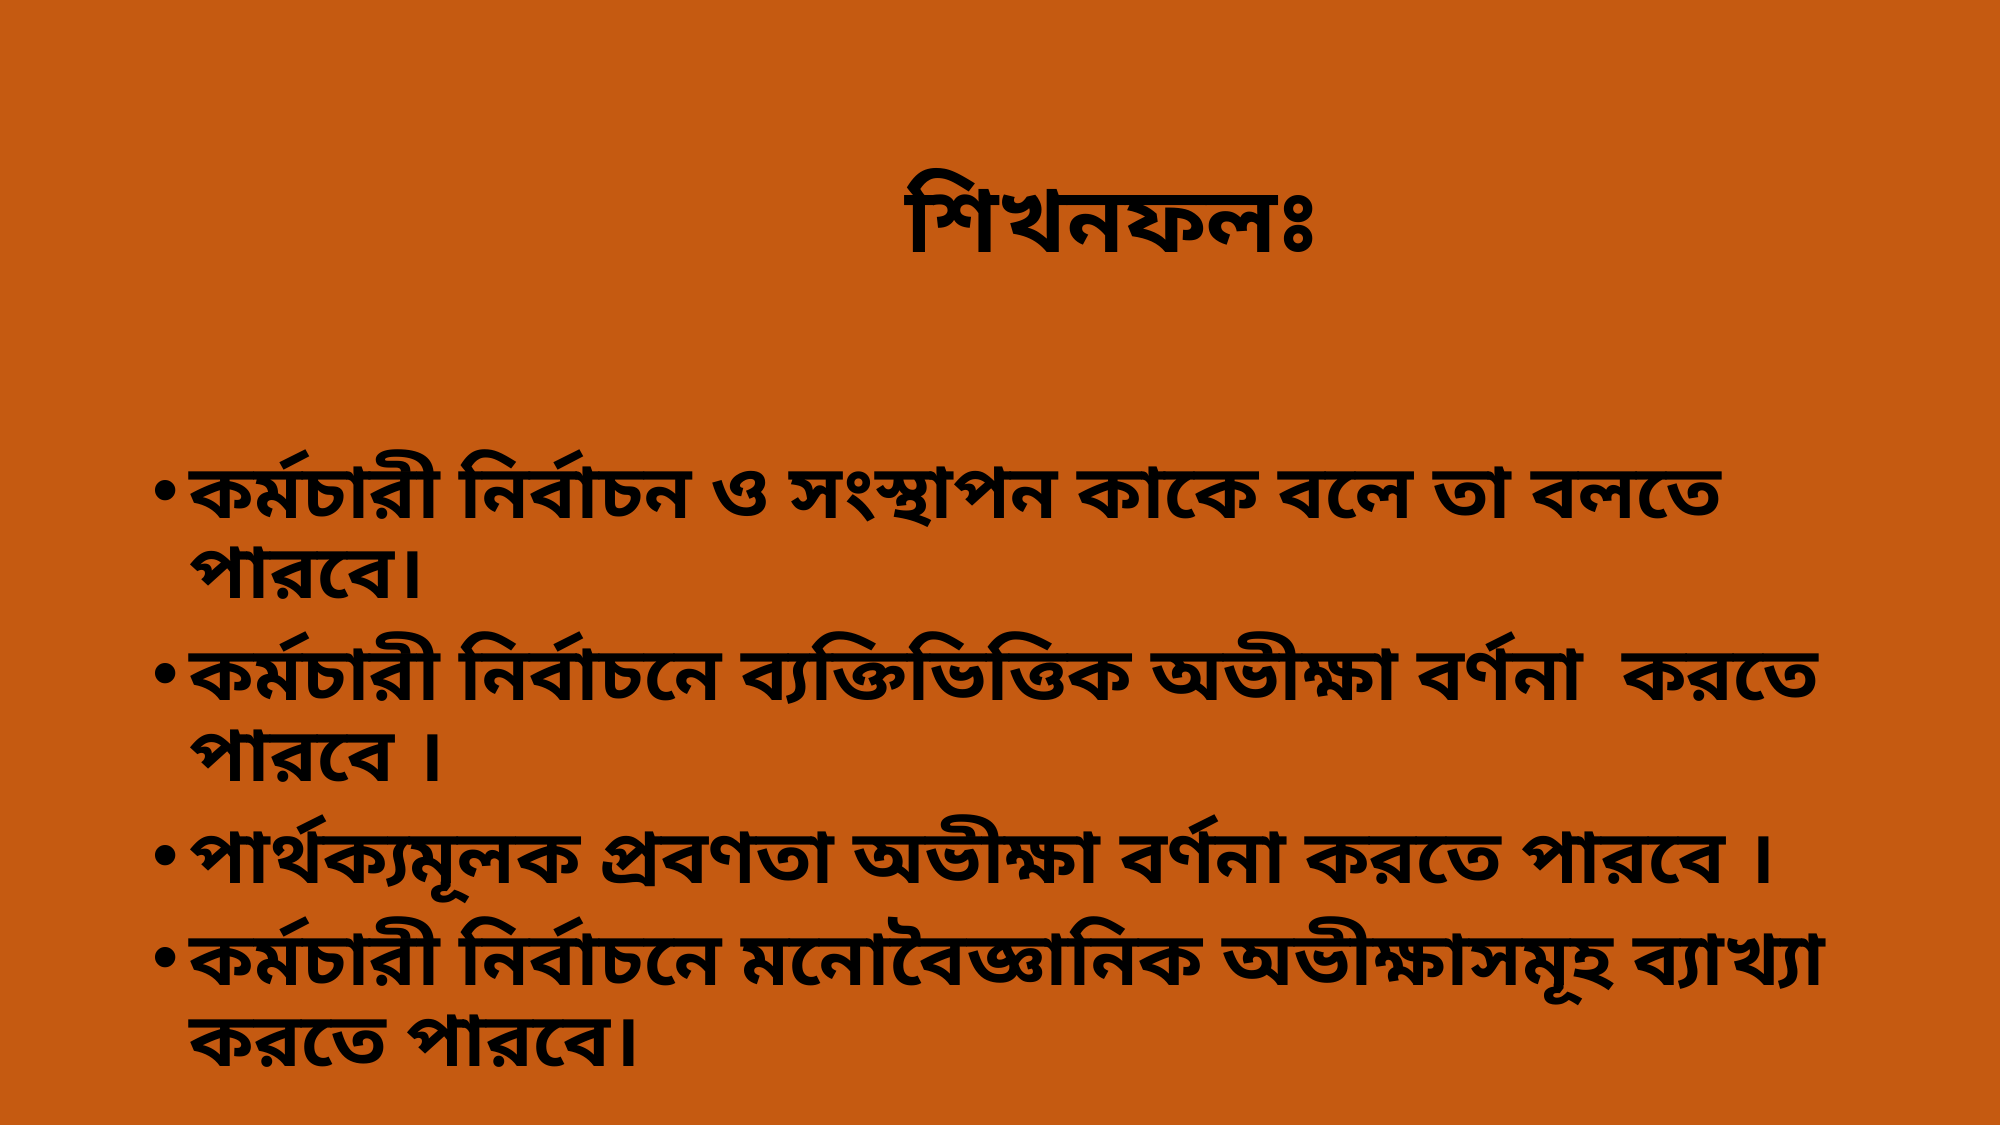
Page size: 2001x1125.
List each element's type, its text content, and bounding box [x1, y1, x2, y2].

title শিখনফলঃ [890, 92, 2000, 355]
list কর্মচারী নির্বাচন ও সংস্থাপন কাকে বলে তা বলতে পারবে। কর্মচারী নির্বাচনে ব্যক্তিভিত্তিক অভীক্ষা বর্ণনা করতে পারবে । পার্থক্যমূলক প্রবণতা অভীক্ষা বর্ণনা করতে পারবে । কর্মচারী নির্বাচনে মনোবৈজ্ঞানিক অভীক্ষাসমূহ ব্যাখ্যা করতে পারবে। [137, 445, 1863, 1125]
